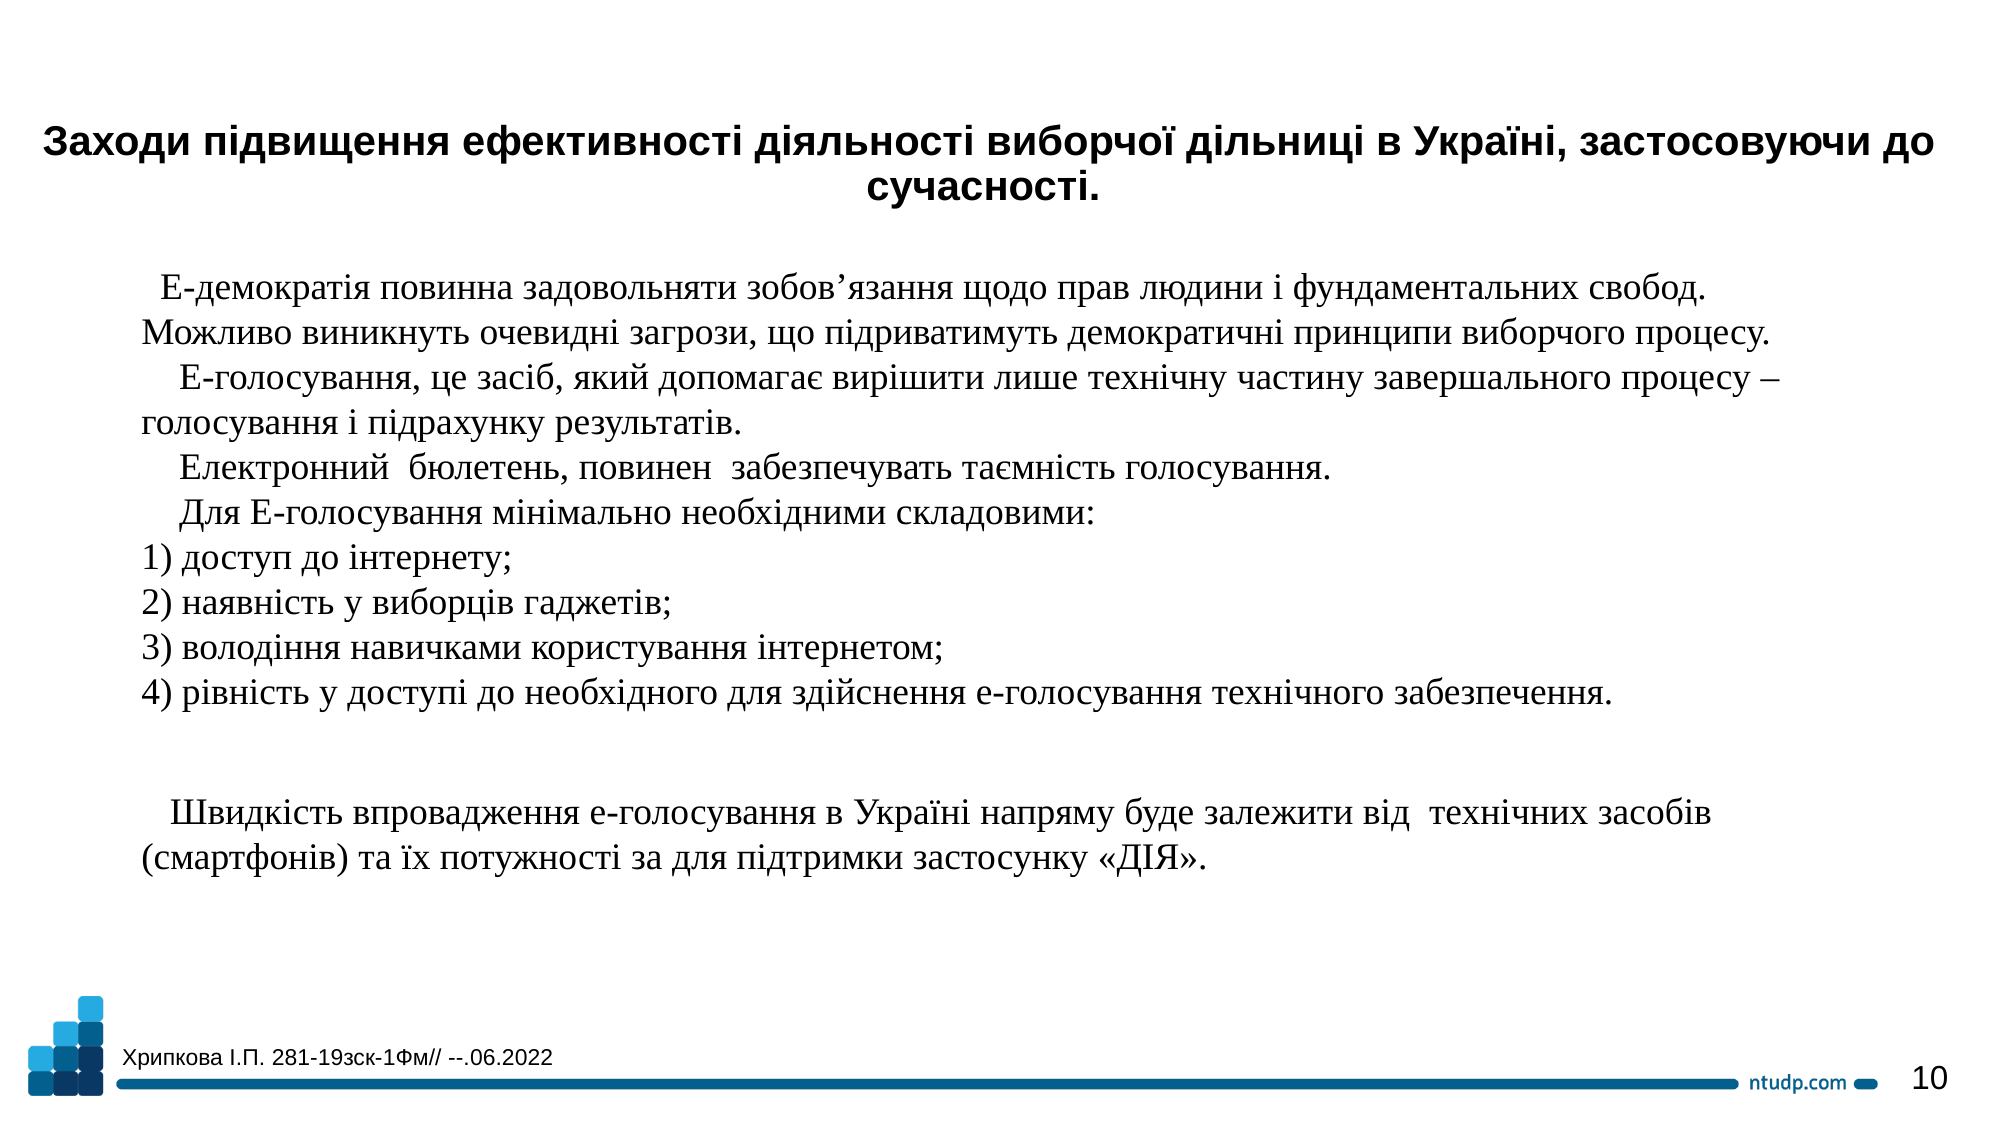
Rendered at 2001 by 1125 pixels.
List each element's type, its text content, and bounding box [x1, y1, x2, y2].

text_box Е-демократія повинна задовольняти зобов’язання щодо прав людини і фундаментальних свобод. Можливо виникнуть очевидні загрози, що підриватимуть демократичні принципи виборчого процесу. Е-голосування, це засіб, який допомагає вирішити лише технічну частину завершального процесу – голосування і підрахунку результатів. Електронний бюлетень, повинен забезпечувать таємність голосування. Для Е-голосування мінімально необхідними складовими: 1) доступ до інтернету; 2) наявність у виборців гаджетів; 3) володіння навичками користування інтернетом; 4) рівність у доступі до необхідного для здійснення е-голосування технічного забезпечення. Швидкість впровадження е-голосування в Україні напряму буде залежити від технічних засобів (смартфонів) та їх потужності за для підтримки застосунку «ДІЯ». [126, 164, 1869, 884]
list Заходи підвищення ефективності діяльності виборчої дільниці в Україні, застосовуючи до сучасності. [19, 41, 1959, 135]
picture [28, 996, 1878, 1096]
list Хрипкова І.П. 281-19зск-1Фм// --.06.2022 [107, 1037, 1742, 1077]
